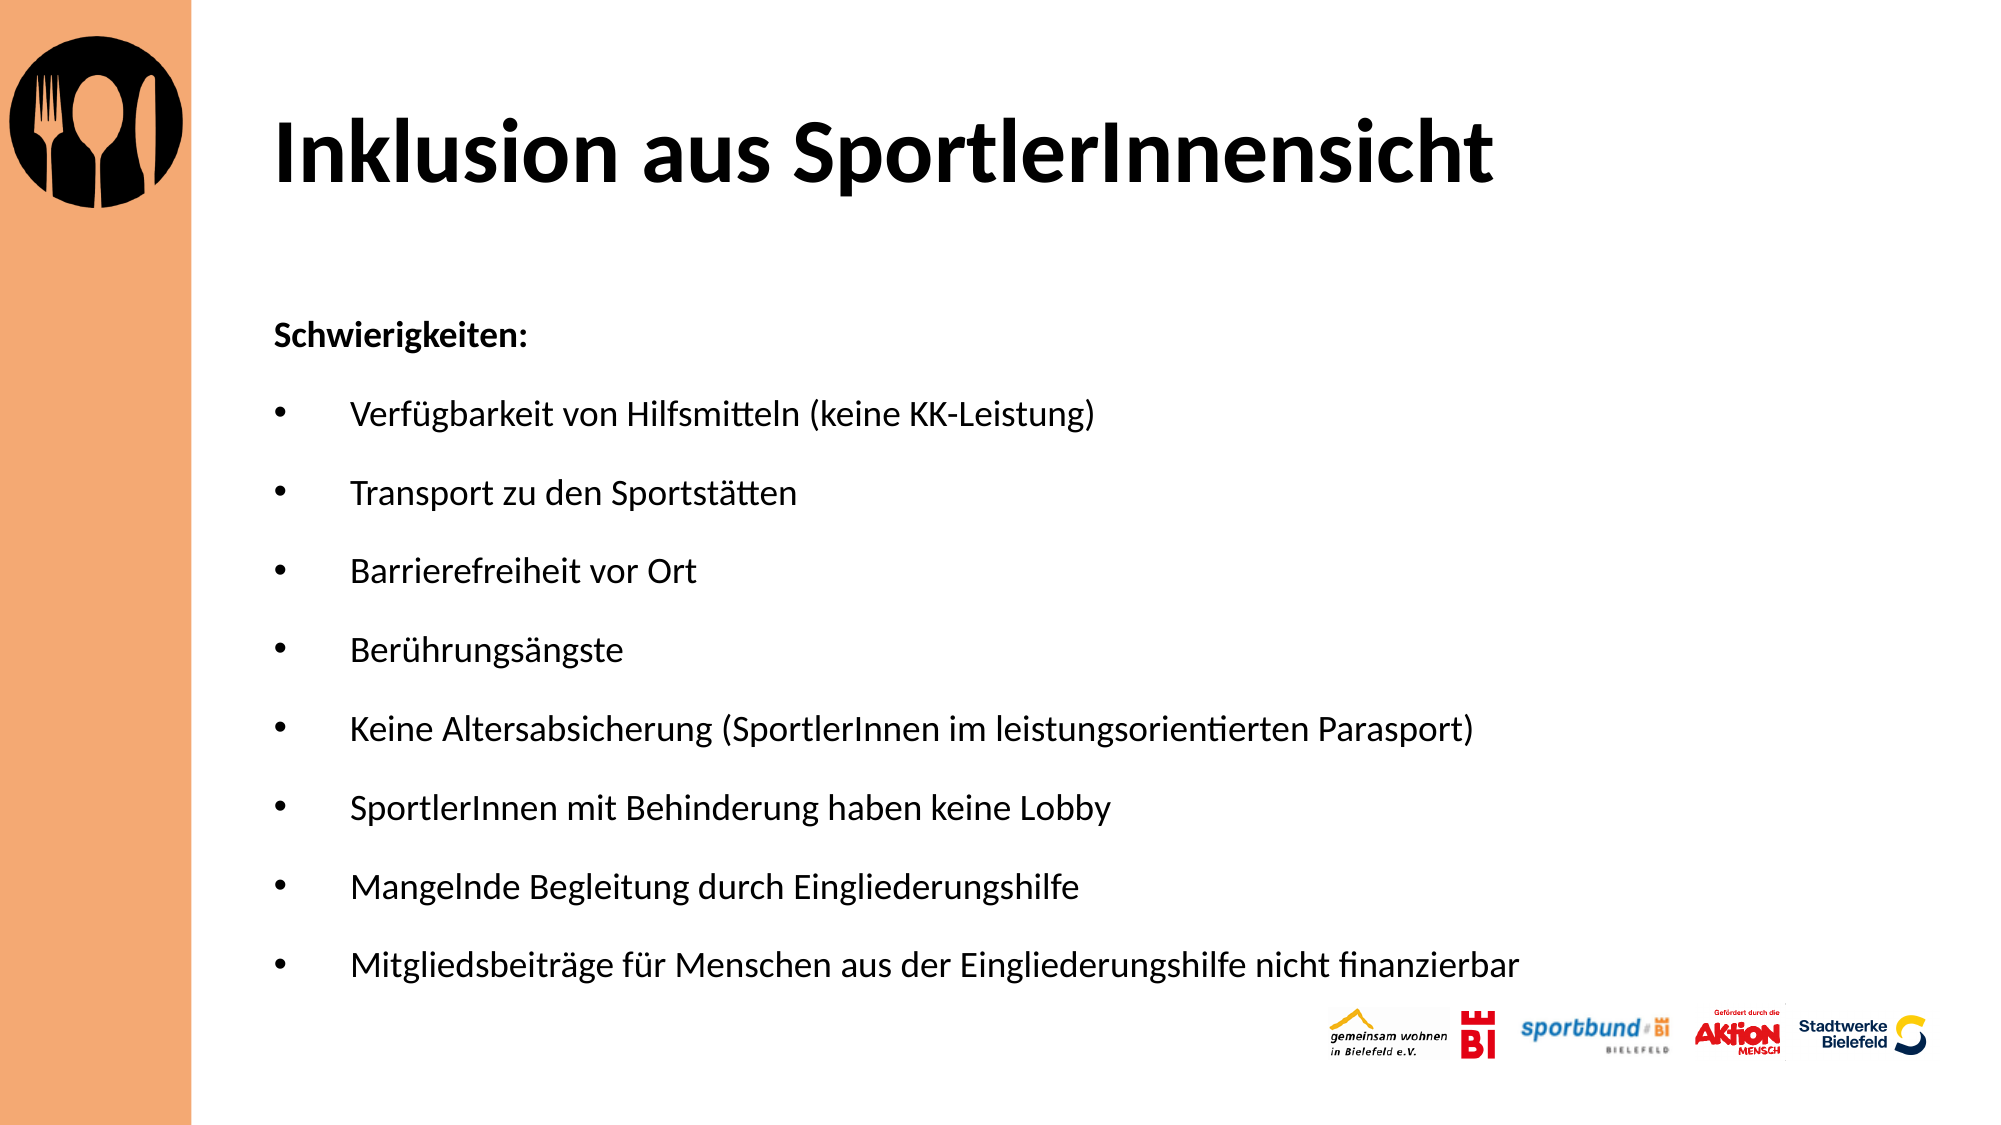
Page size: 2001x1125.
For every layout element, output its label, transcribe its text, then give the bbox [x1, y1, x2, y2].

picture [1505, 1000, 1940, 1061]
picture [1461, 1011, 1497, 1060]
picture [1328, 1007, 1451, 1061]
list Schwierigkeiten: Verfügbarkeit von Hilfsmitteln (keine KK-Leistung) Transport zu den Sportstätten Barrierefreiheit vor Ort Berührungsängste Keine Altersabsicherung (SportlerInnen im leistungsorientierten Parasport) SportlerInnen mit Behinderung haben keine Lobby Mangelnde Begleitung durch Eingliederungshilfe Mitgliedsbeiträge für Menschen aus der Eingliederungshilfe nicht finanzierbar [258, 280, 1939, 994]
title Inklusion aus SportlerInnensicht [258, 90, 1599, 216]
picture [9, 36, 183, 209]
